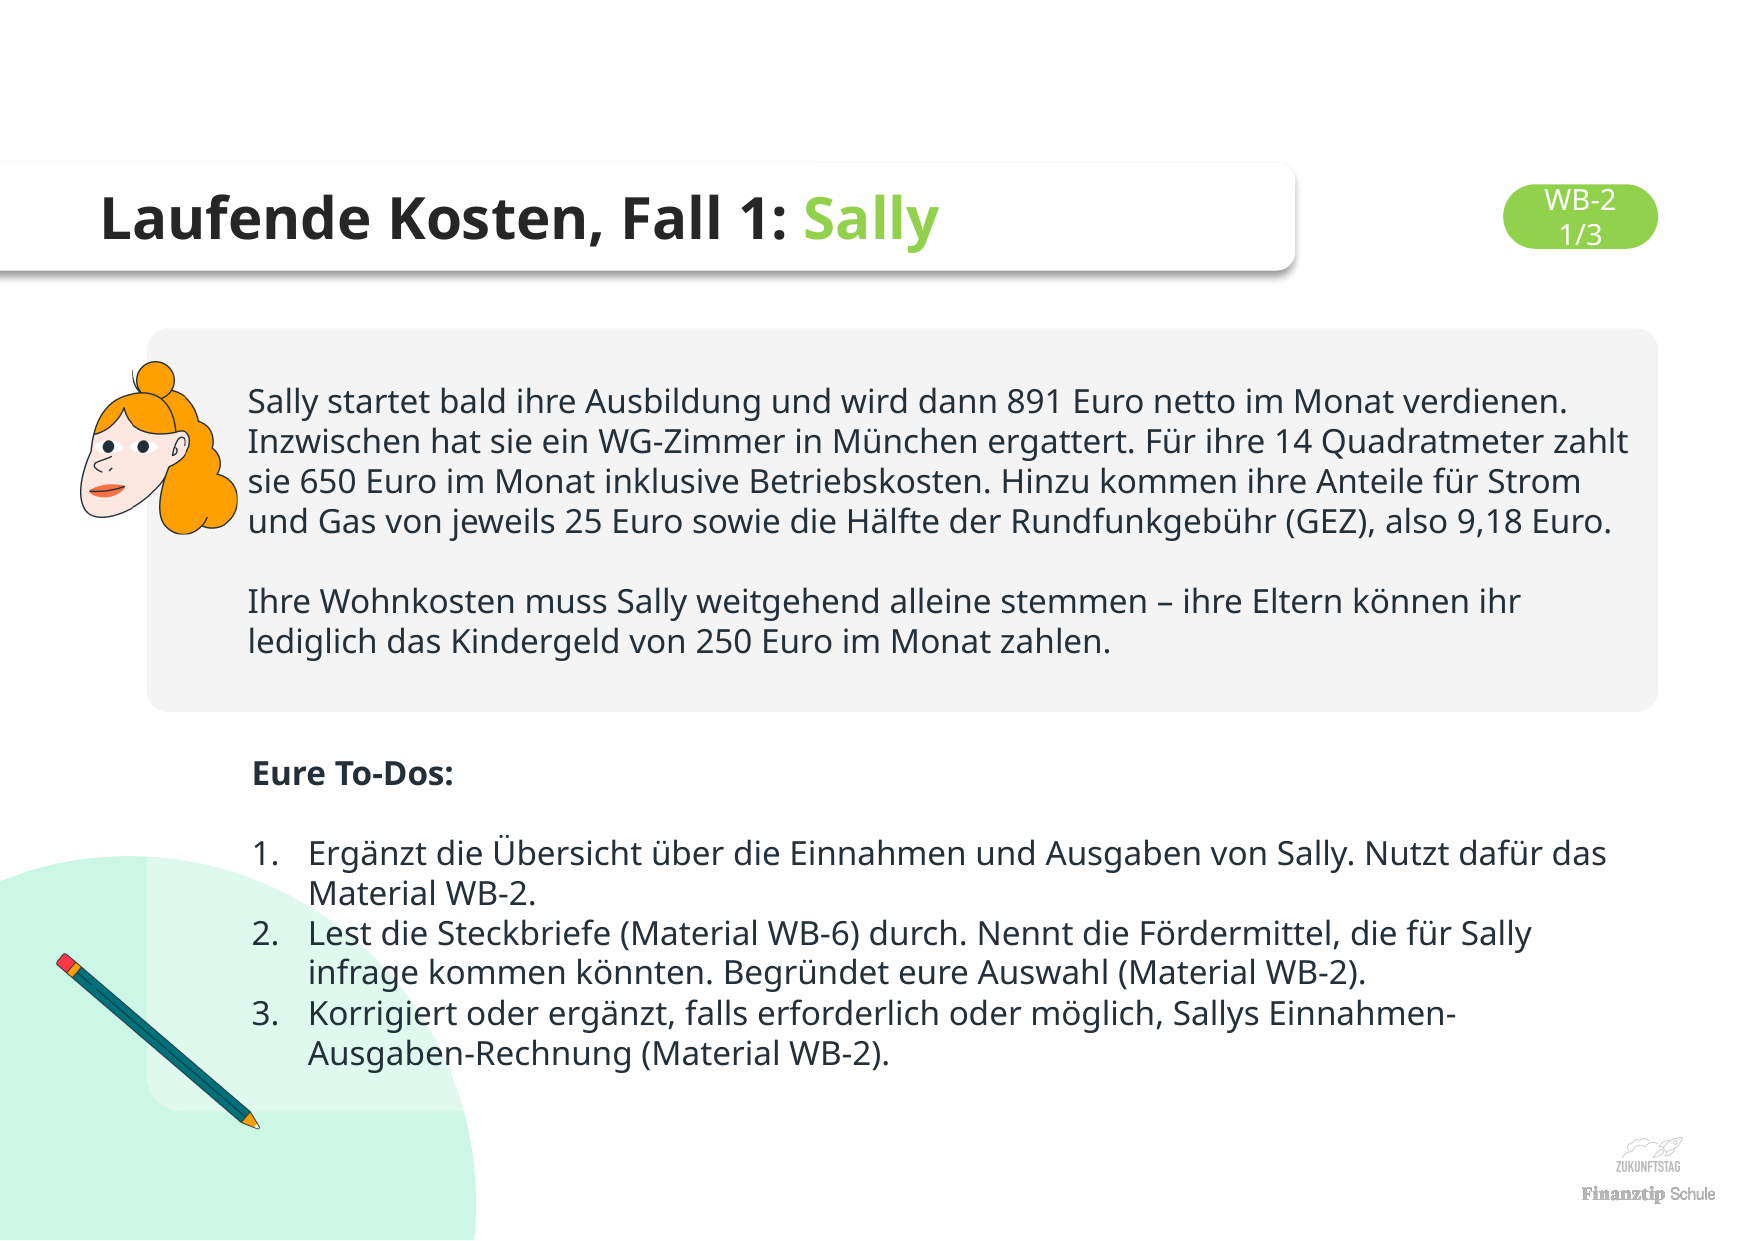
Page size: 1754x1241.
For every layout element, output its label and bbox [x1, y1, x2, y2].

picture [1582, 1183, 1716, 1204]
picture [80, 361, 238, 535]
picture [27, 952, 292, 1129]
